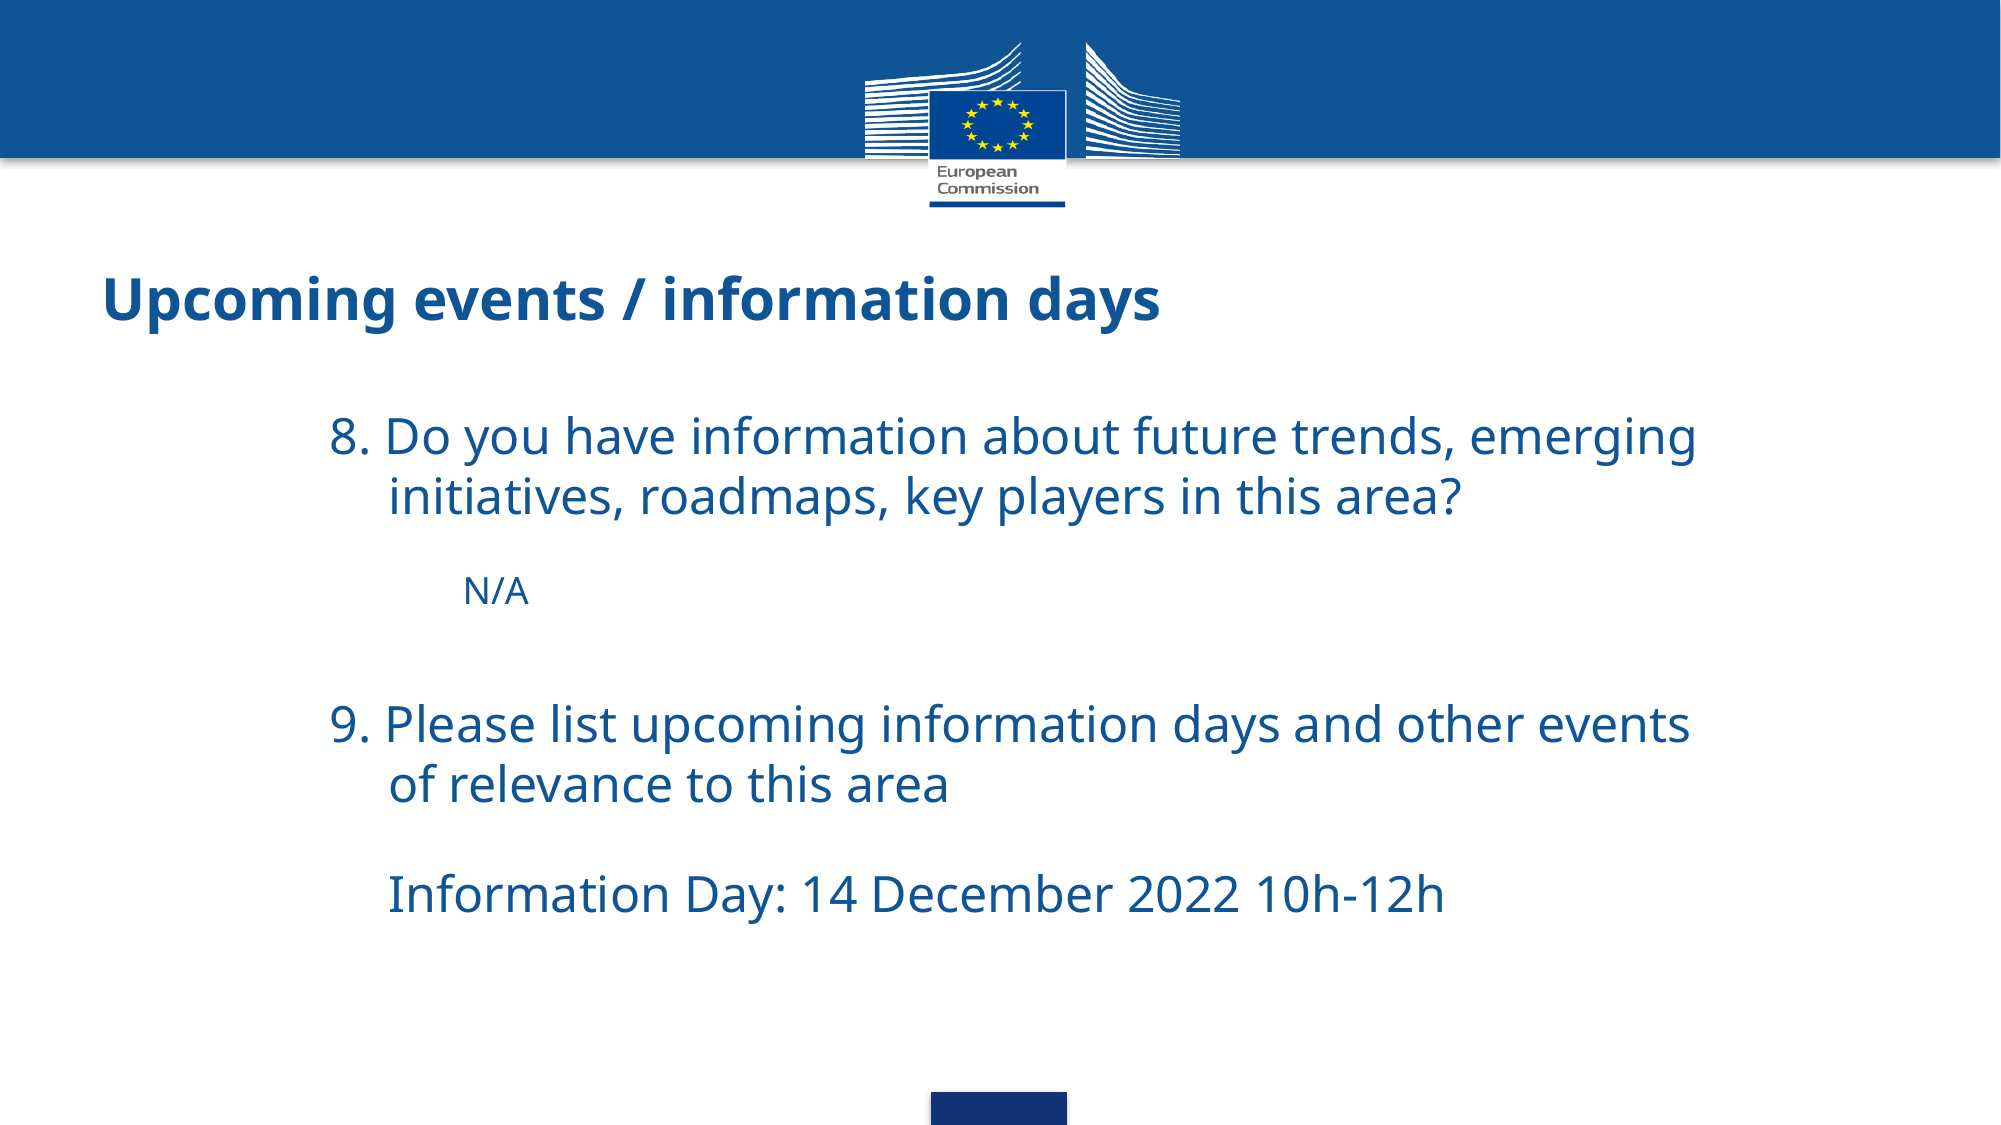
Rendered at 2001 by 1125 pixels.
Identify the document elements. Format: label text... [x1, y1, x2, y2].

text_box 8. Do you have information about future trends, emerging initiatives, roadmaps, key players in this area? N/A 9. Please list upcoming information days and other events of relevance to this area Information Day: 14 December 2022 10h-12h [314, 397, 1715, 1085]
picture [865, 42, 1180, 208]
title Upcoming events / information days [86, 219, 1887, 374]
